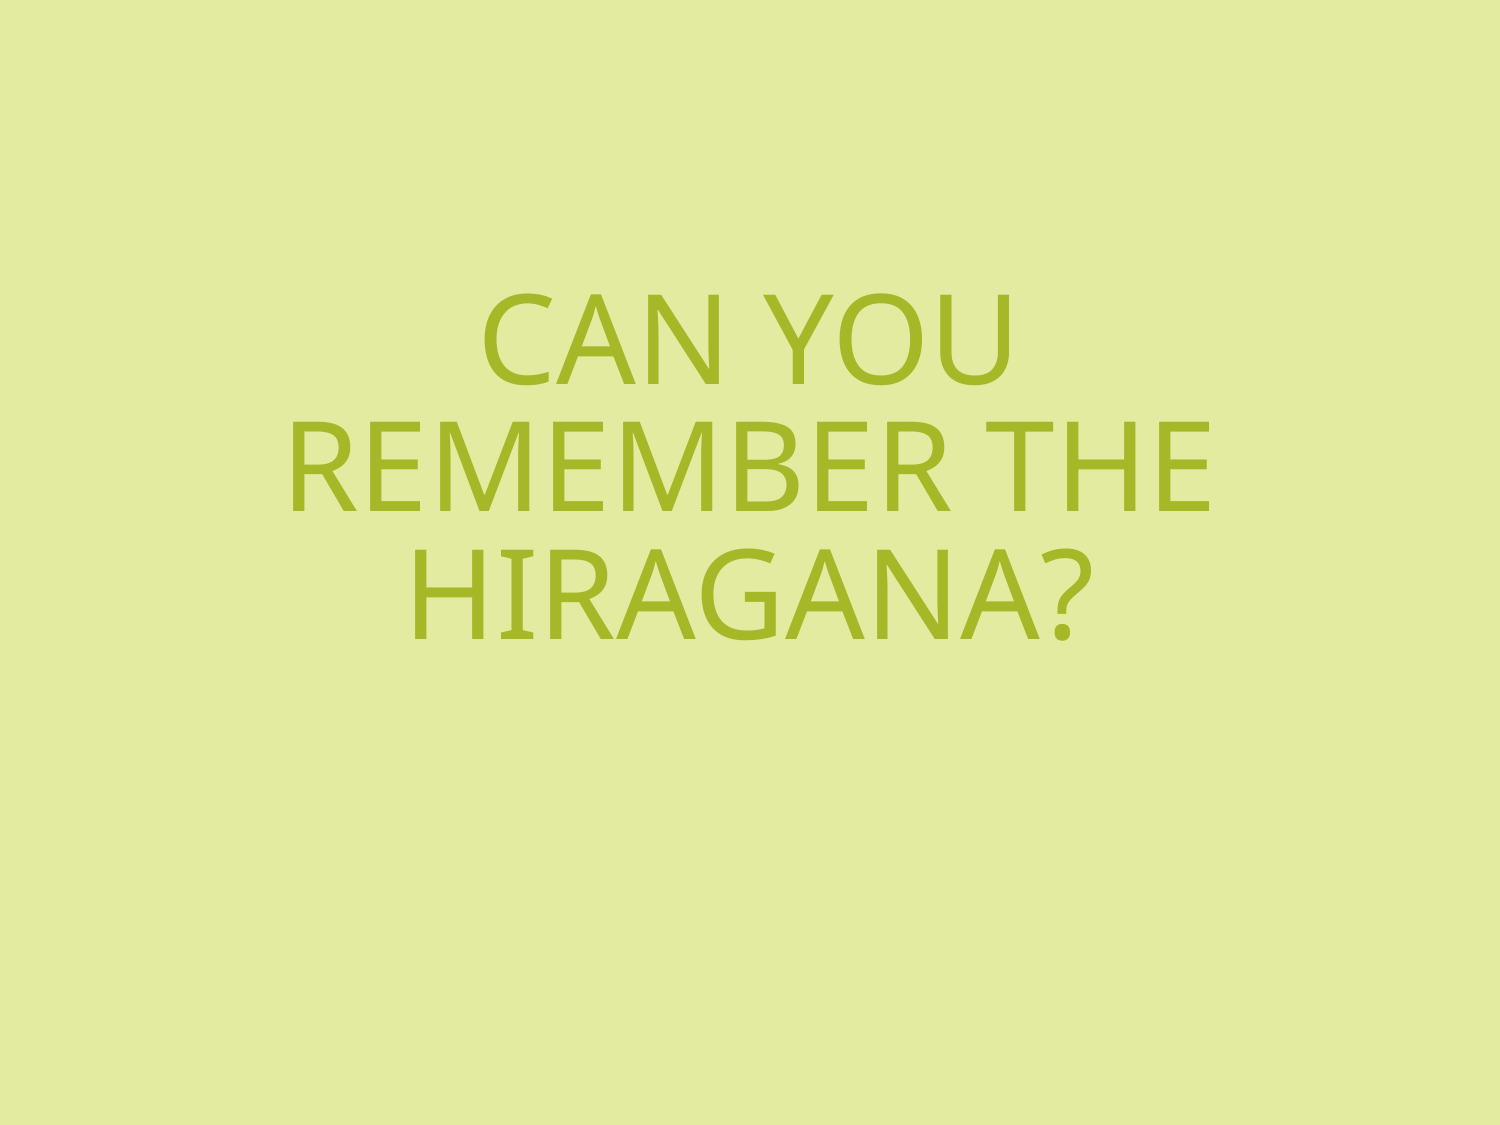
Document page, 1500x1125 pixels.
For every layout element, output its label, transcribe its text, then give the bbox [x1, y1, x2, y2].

title Can you remember the hiragana? [136, 192, 1363, 673]
